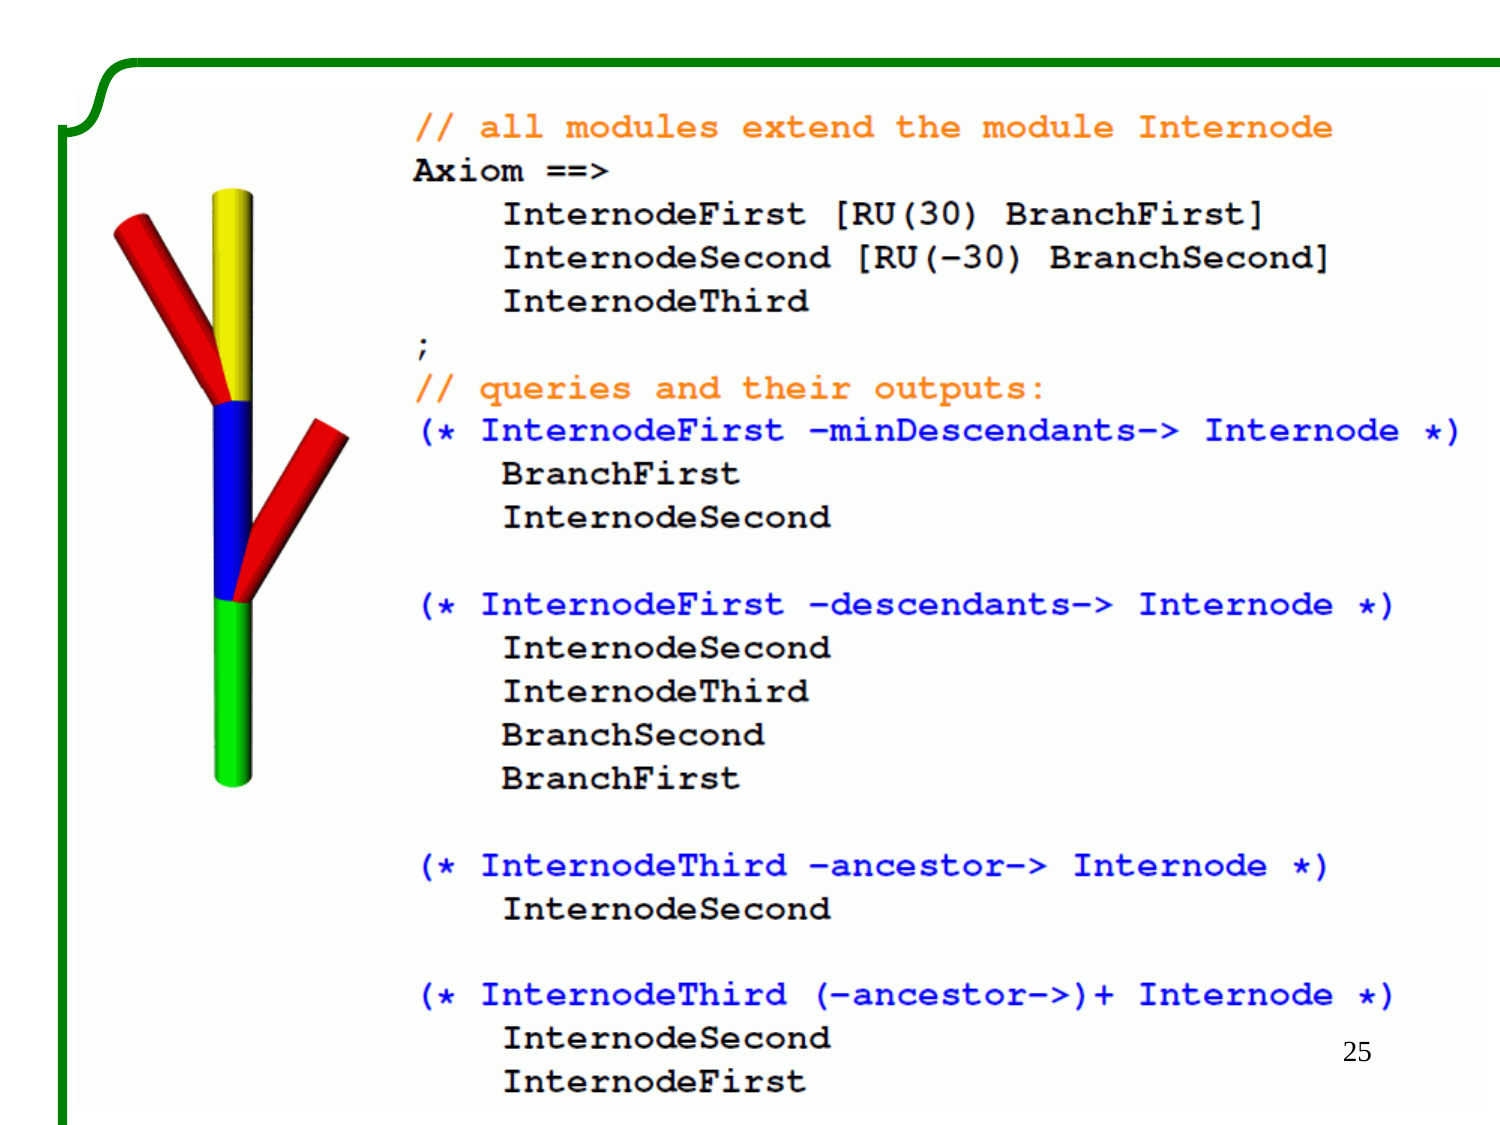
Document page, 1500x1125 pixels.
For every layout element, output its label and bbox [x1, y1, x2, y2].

picture [76, 90, 1483, 1109]
text_box [64, 60, 136, 136]
